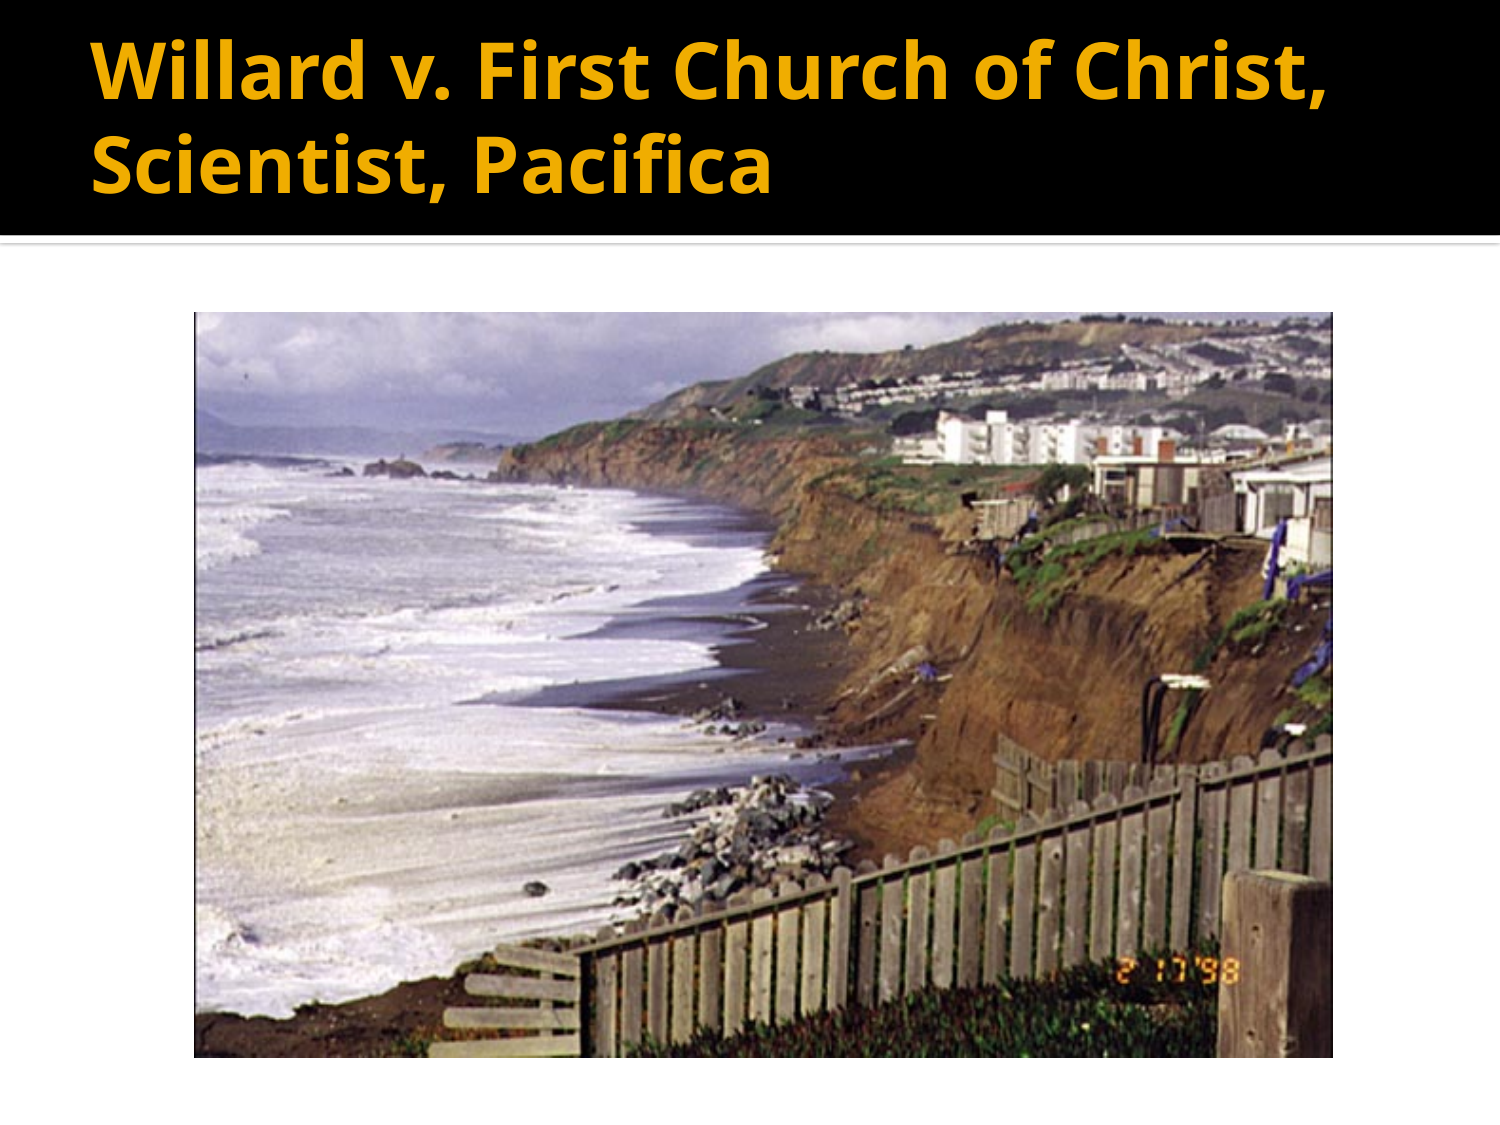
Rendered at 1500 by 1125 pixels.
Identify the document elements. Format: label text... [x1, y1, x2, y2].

title Willard v. First Church of Christ, Scientist, Pacifica [75, 12, 1425, 218]
picture [194, 312, 1333, 1058]
